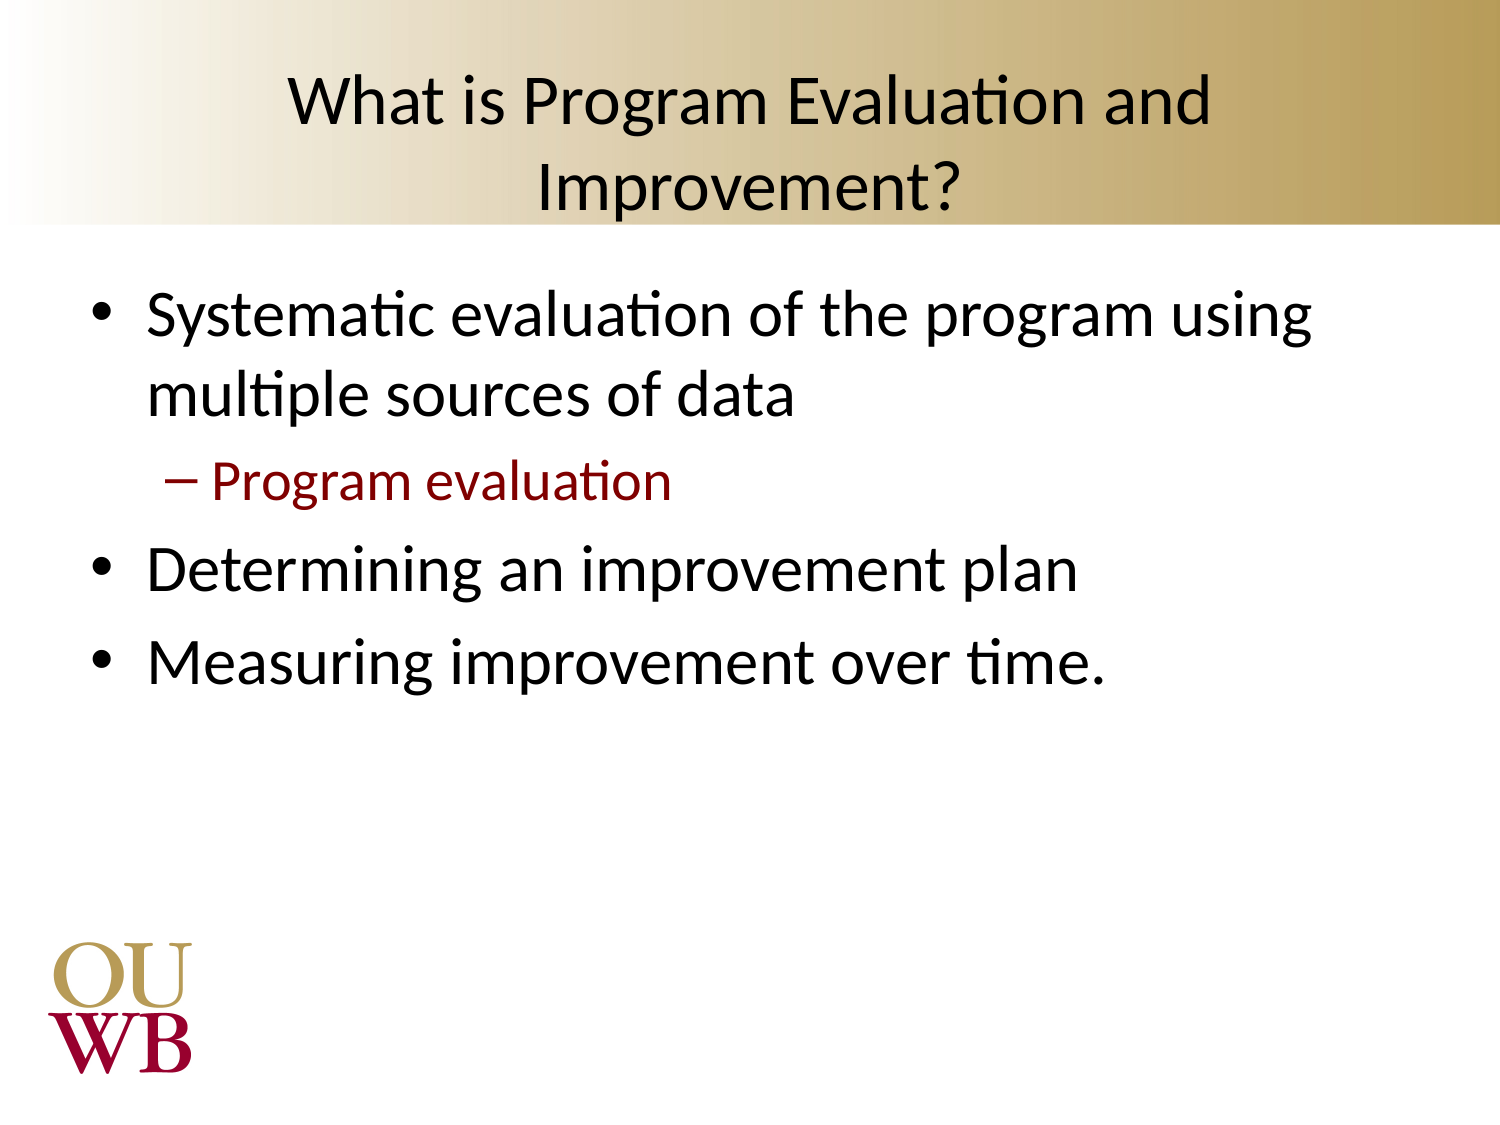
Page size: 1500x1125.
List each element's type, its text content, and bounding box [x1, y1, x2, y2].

list Systematic evaluation of the program using multiple sources of data Program evaluation Determining an improvement plan Measuring improvement over time. [75, 262, 1425, 1005]
title What is Program Evaluation and Improvement? [75, 45, 1425, 233]
picture [0, 0, 1500, 1074]
